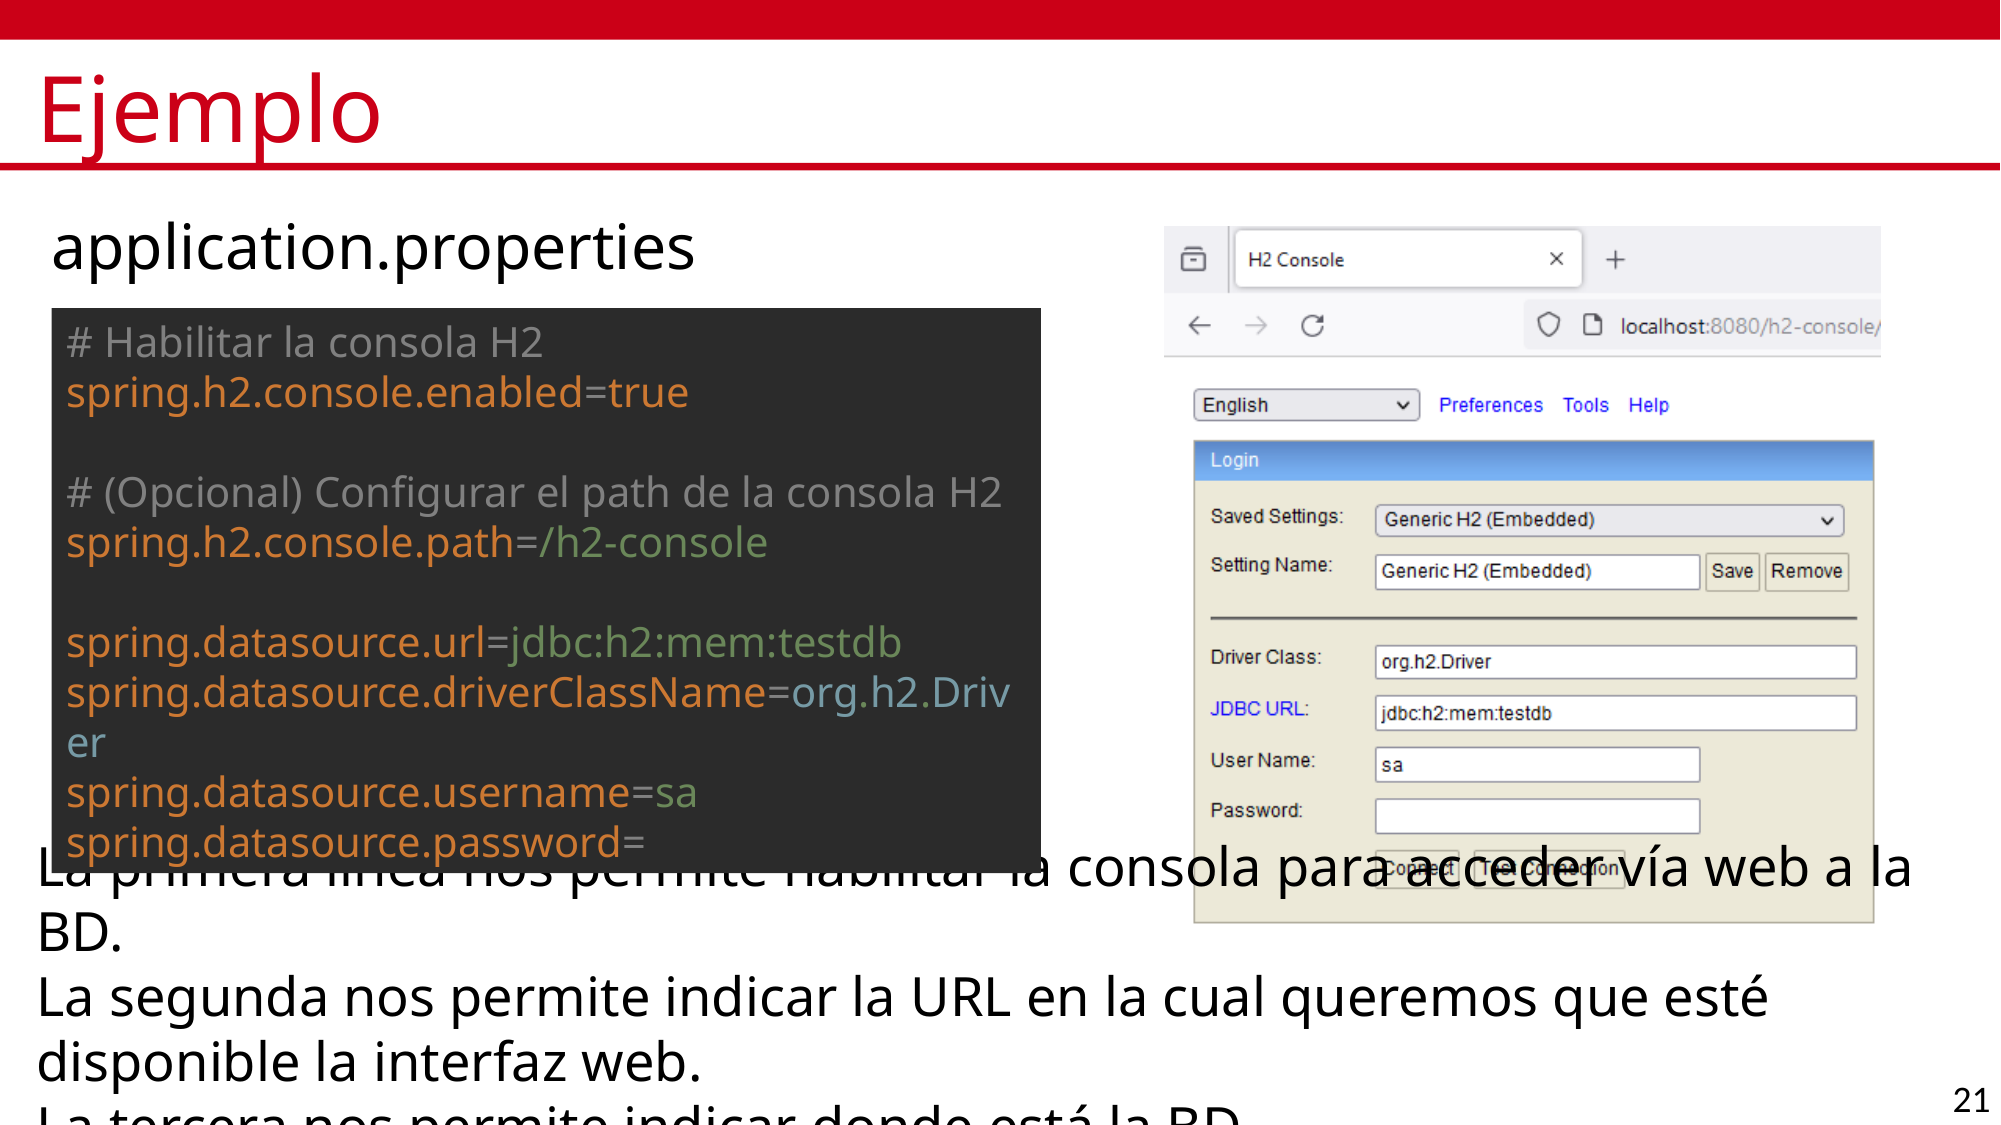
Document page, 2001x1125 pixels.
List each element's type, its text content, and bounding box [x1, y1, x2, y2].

subtitle La primera línea nos permite habilitar la consola para acceder vía web a la BD. La segunda nos permite indicar la URL en la cual queremos que esté disponible la interfaz web. La tercera nos permite indicar donde está la BD. [36, 758, 1924, 1125]
title Ejemplo [36, 57, 1964, 168]
text_box # Habilitar la consola H2 spring.h2.console.enabled=true # (Opcional) Configurar el path de la consola H2 spring.h2.console.path=/h2-console spring.datasource.url=jdbc:h2:mem:testdb spring.datasource.driverClassName=org.h2.Driver spring.datasource.username=sa spring.datasource.password= [51, 308, 1041, 874]
text_box application.properties [51, 194, 774, 304]
slide_number 21 [1937, 1067, 2000, 1125]
picture [1164, 226, 1881, 955]
